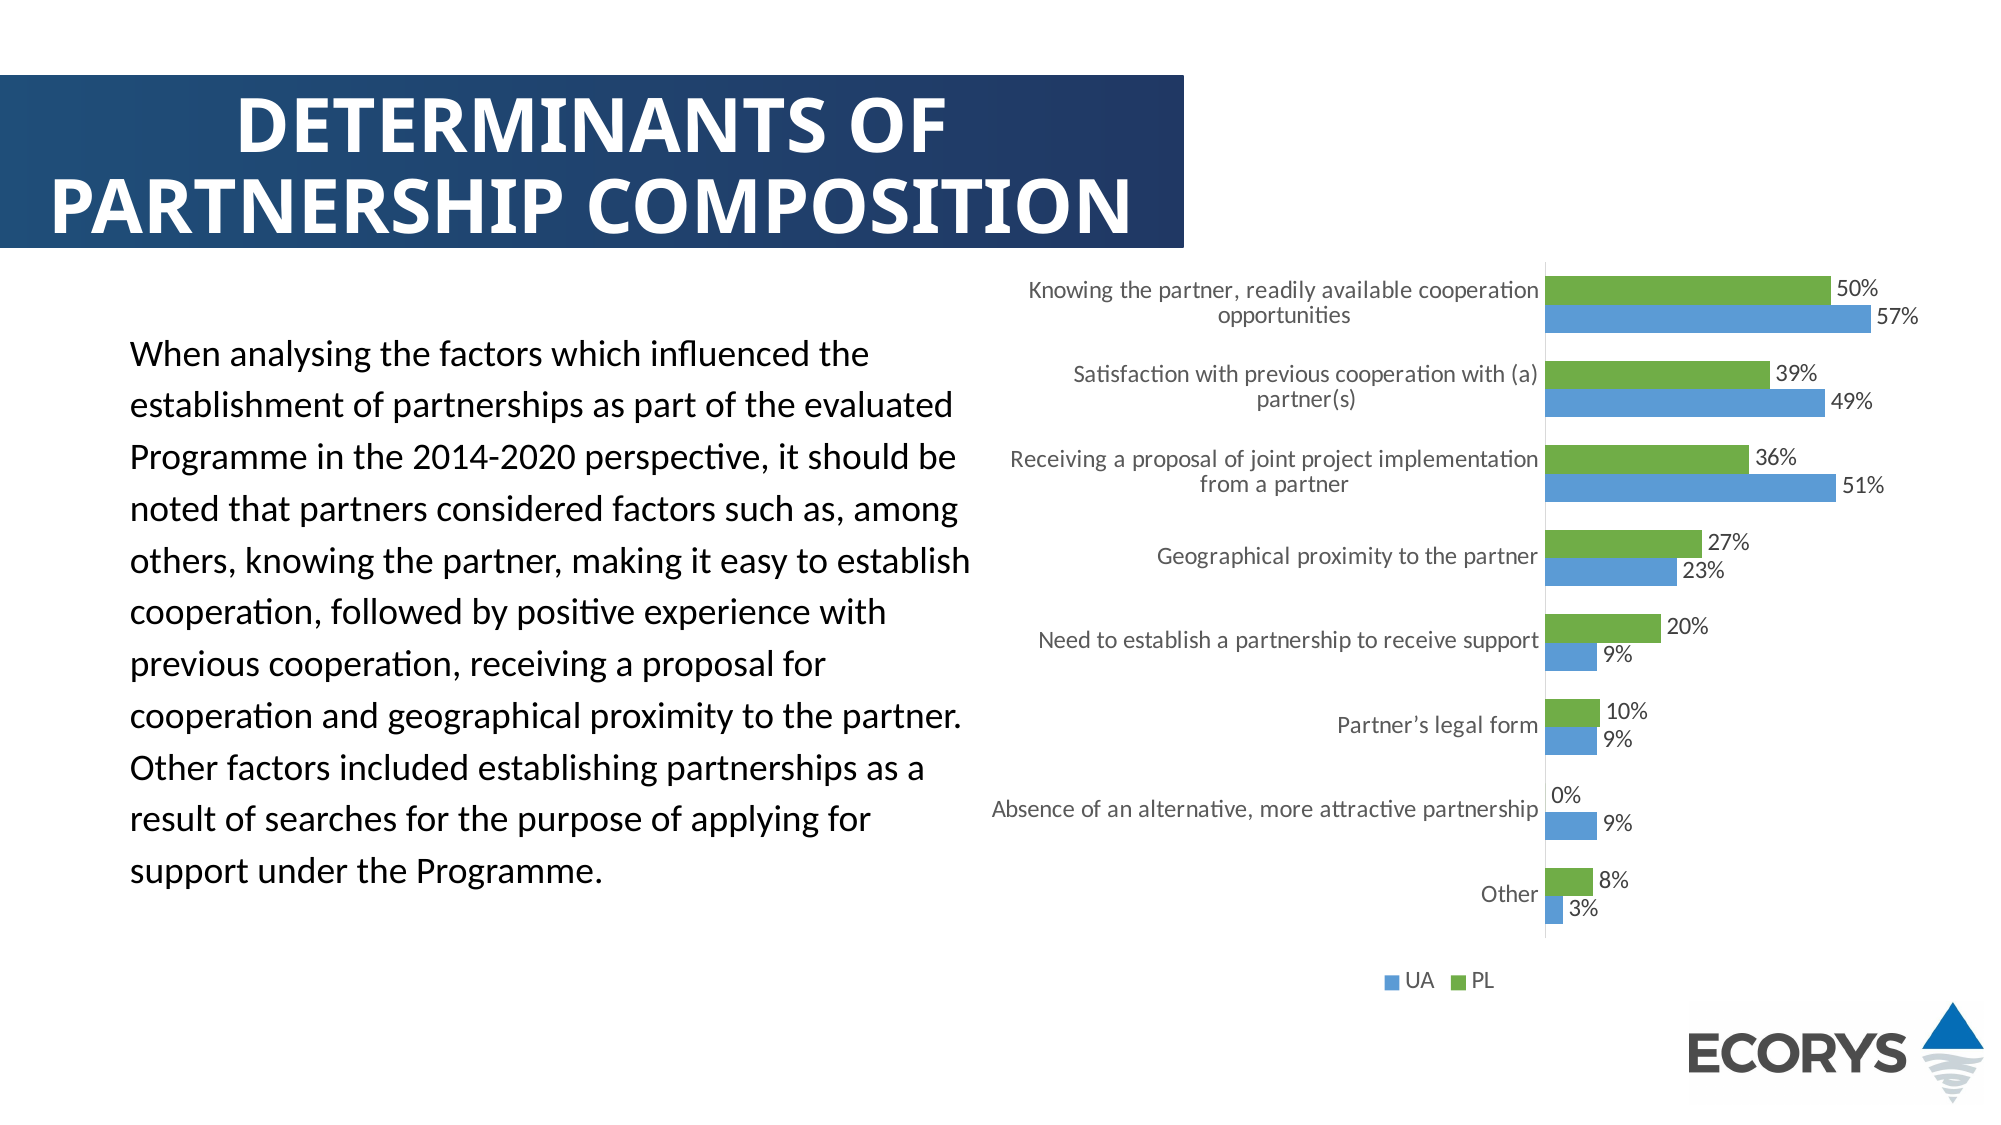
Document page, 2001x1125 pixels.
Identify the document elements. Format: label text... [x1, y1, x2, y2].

picture [1689, 1001, 1984, 1105]
chart [973, 247, 1919, 1002]
list When analysing the factors which influenced the establishment of partnerships as part of the evaluated Programme in the 2014-2020 perspective, it should be noted that partners considered factors such as, among others, knowing the partner, making it easy to establish cooperation, followed by positive experience with previous cooperation, receiving a proposal for cooperation and geographical proximity to the partner. Other factors included establishing partnerships as a result of searches for the purpose of applying for support under the Programme. [114, 314, 1000, 1049]
title DETERMINANTS OF PARTNERSHIP COMPOSITION [0, 59, 1184, 278]
